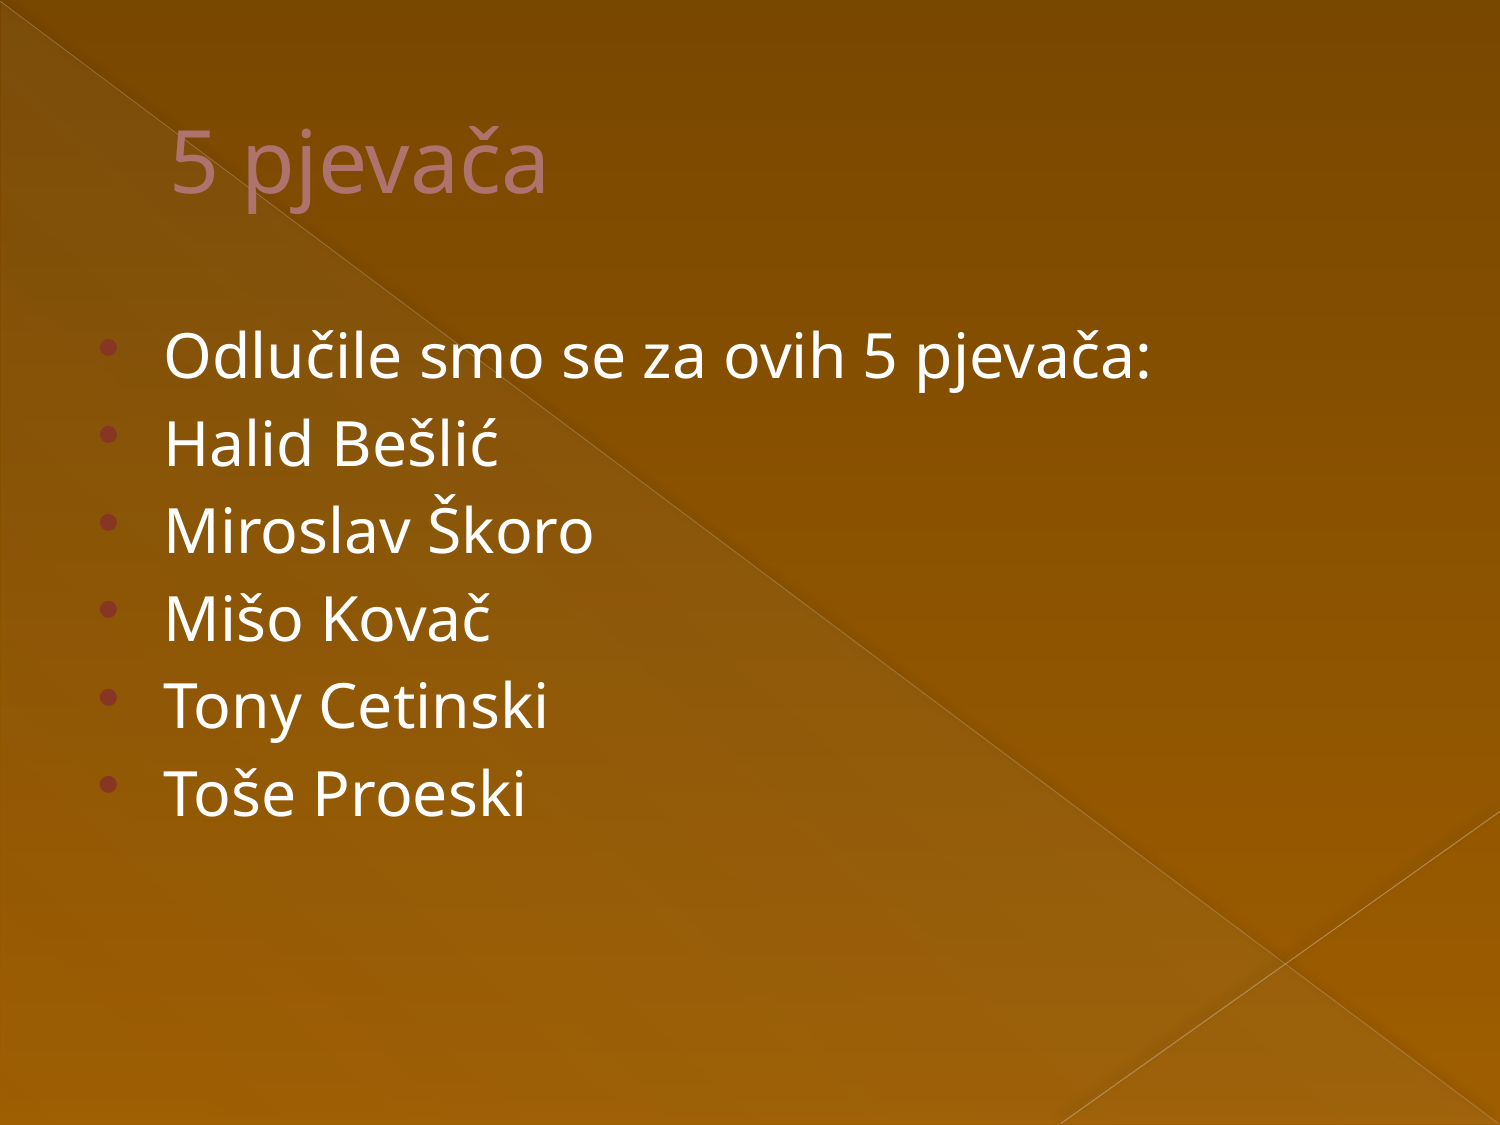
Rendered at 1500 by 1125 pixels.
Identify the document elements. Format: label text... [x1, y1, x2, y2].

list Odlučile smo se za ovih 5 pjevača: Halid Bešlić Miroslav Škoro Mišo Kovač Tony Cetinski Toše Proeski [75, 308, 1425, 1059]
title 5 pjevača [75, 43, 1425, 274]
